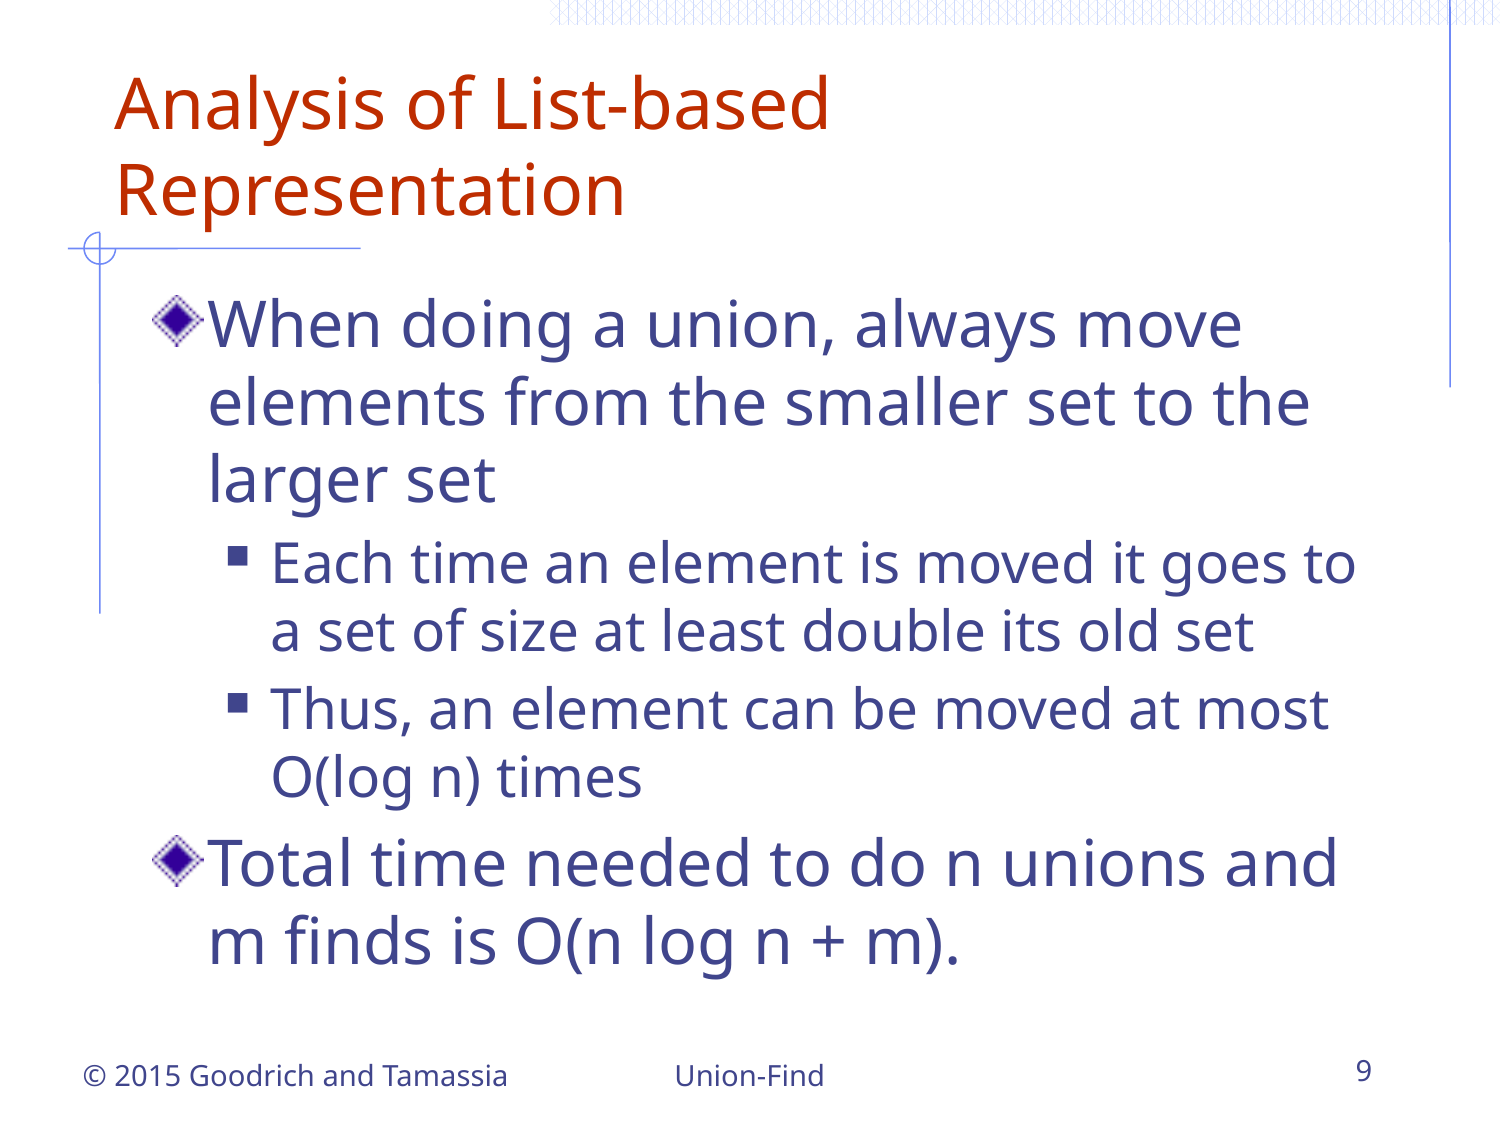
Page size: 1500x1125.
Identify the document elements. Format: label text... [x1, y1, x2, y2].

slide_number 9 [1074, 1024, 1388, 1101]
picture [152, 295, 204, 347]
title Analysis of List-based Representation [99, 50, 1375, 238]
footer Union-Find [512, 1024, 988, 1101]
picture [152, 835, 204, 887]
list When doing a union, always move elements from the smaller set to the larger set Each time an element is moved it goes to a set of size at least double its old set Thus, an element can be moved at most O(log n) times Total time needed to do n unions and m finds is O(n log n + m). [137, 275, 1413, 988]
